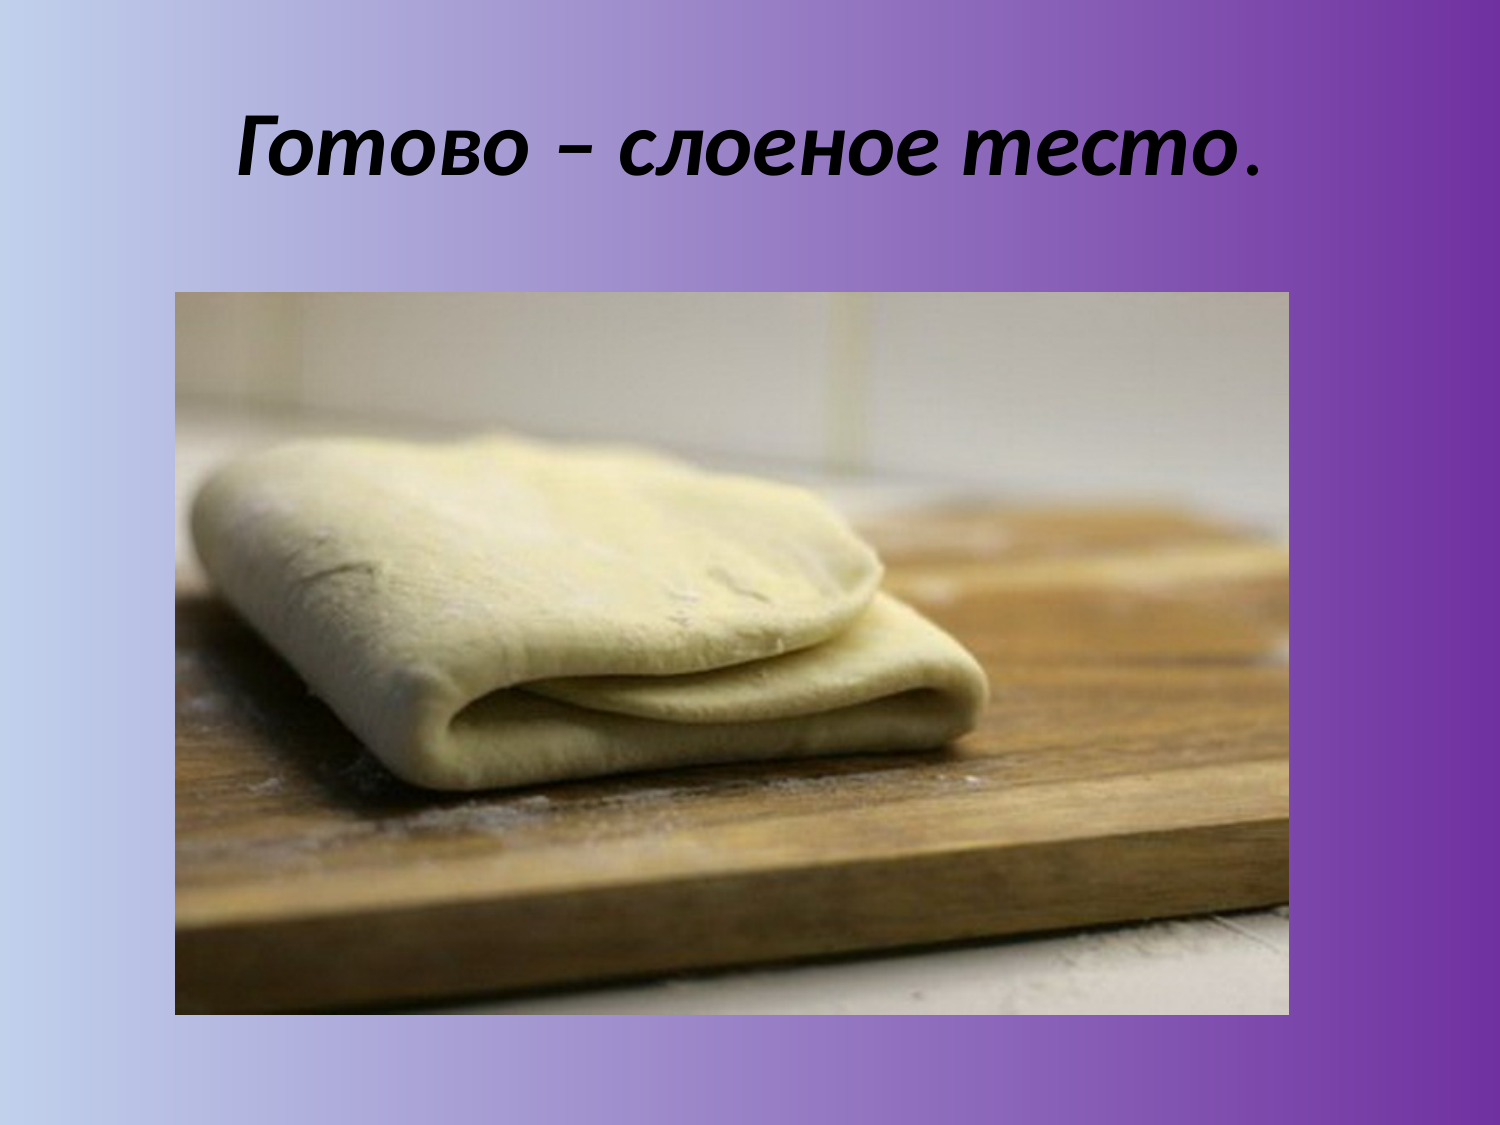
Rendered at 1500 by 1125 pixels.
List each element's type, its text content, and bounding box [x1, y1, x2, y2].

picture [175, 292, 1290, 1016]
title Готово – слоеное тесто. [75, 45, 1425, 233]
